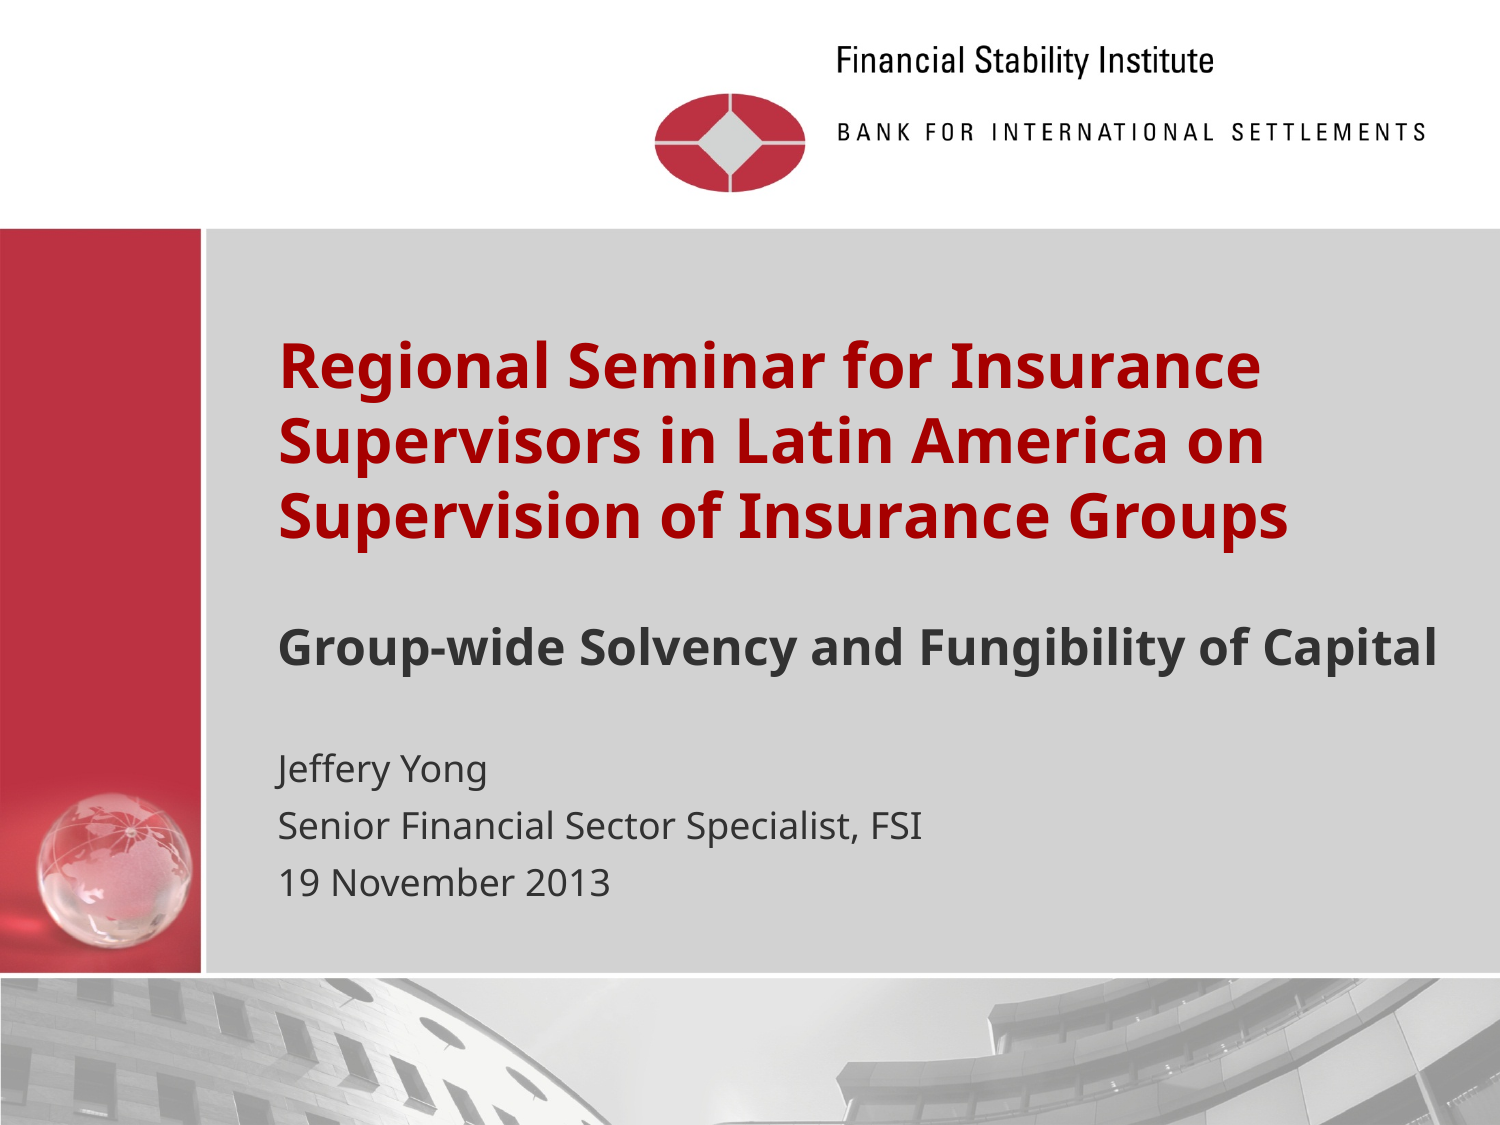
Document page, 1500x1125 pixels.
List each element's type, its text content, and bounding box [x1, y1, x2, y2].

title Regional Seminar for Insurance Supervisors in Latin America on Supervision of Insurance Groups [278, 326, 1454, 516]
picture [0, 0, 1500, 1125]
subtitle Group-wide Solvency and Fungibility of Capital Jeffery Yong Senior Financial Sector Specialist, FSI 19 November 2013 [277, 609, 1456, 965]
